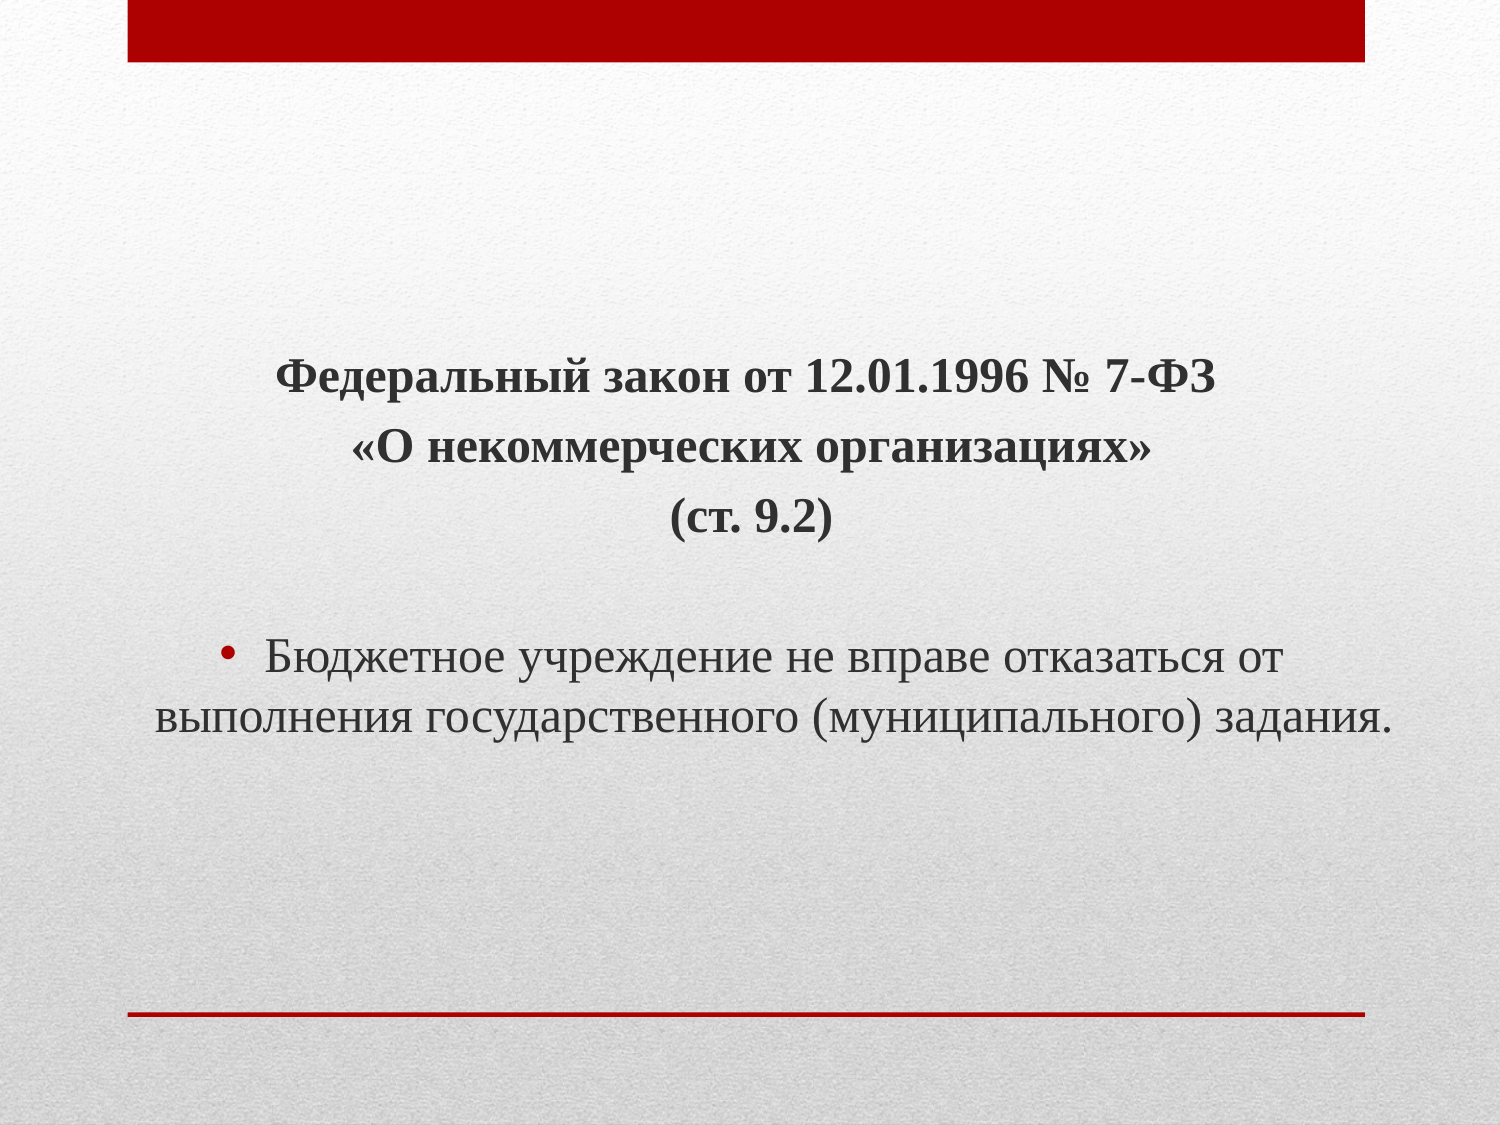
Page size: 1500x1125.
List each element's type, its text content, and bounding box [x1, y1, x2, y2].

list Федеральный закон от 12.01.1996 № 7-ФЗ «О некоммерческих организациях» (ст. 9.2) Бюджетное учреждение не вправе отказаться от выполнения государственного (муниципального) задания. [76, 66, 1427, 1020]
